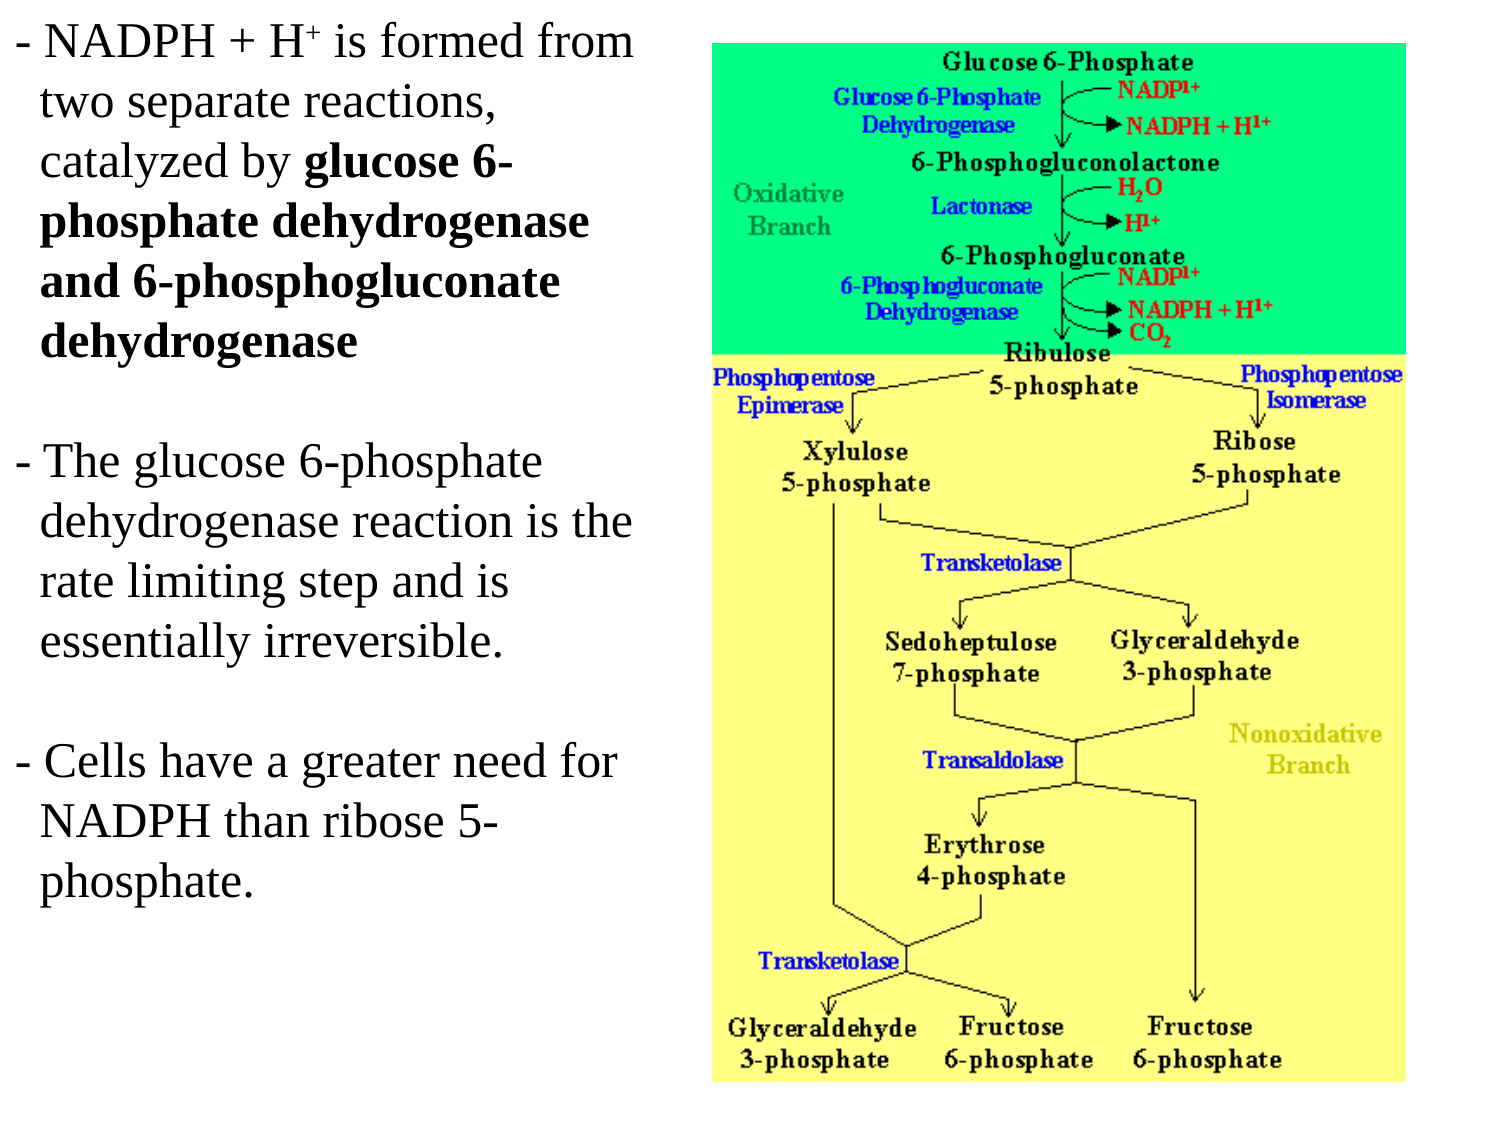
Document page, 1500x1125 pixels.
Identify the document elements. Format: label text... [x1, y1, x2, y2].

text_box - NADPH + H+ is formed from two separate reactions, catalyzed by glucose 6- phosphate dehydrogenase and 6-phosphogluconate dehydrogenase - The glucose 6-phosphate dehydrogenase reaction is the rate limiting step and is essentially irreversible. - Cells have a greater need for NADPH than ribose 5- phosphate. [0, 0, 688, 915]
picture [712, 43, 1406, 1082]
